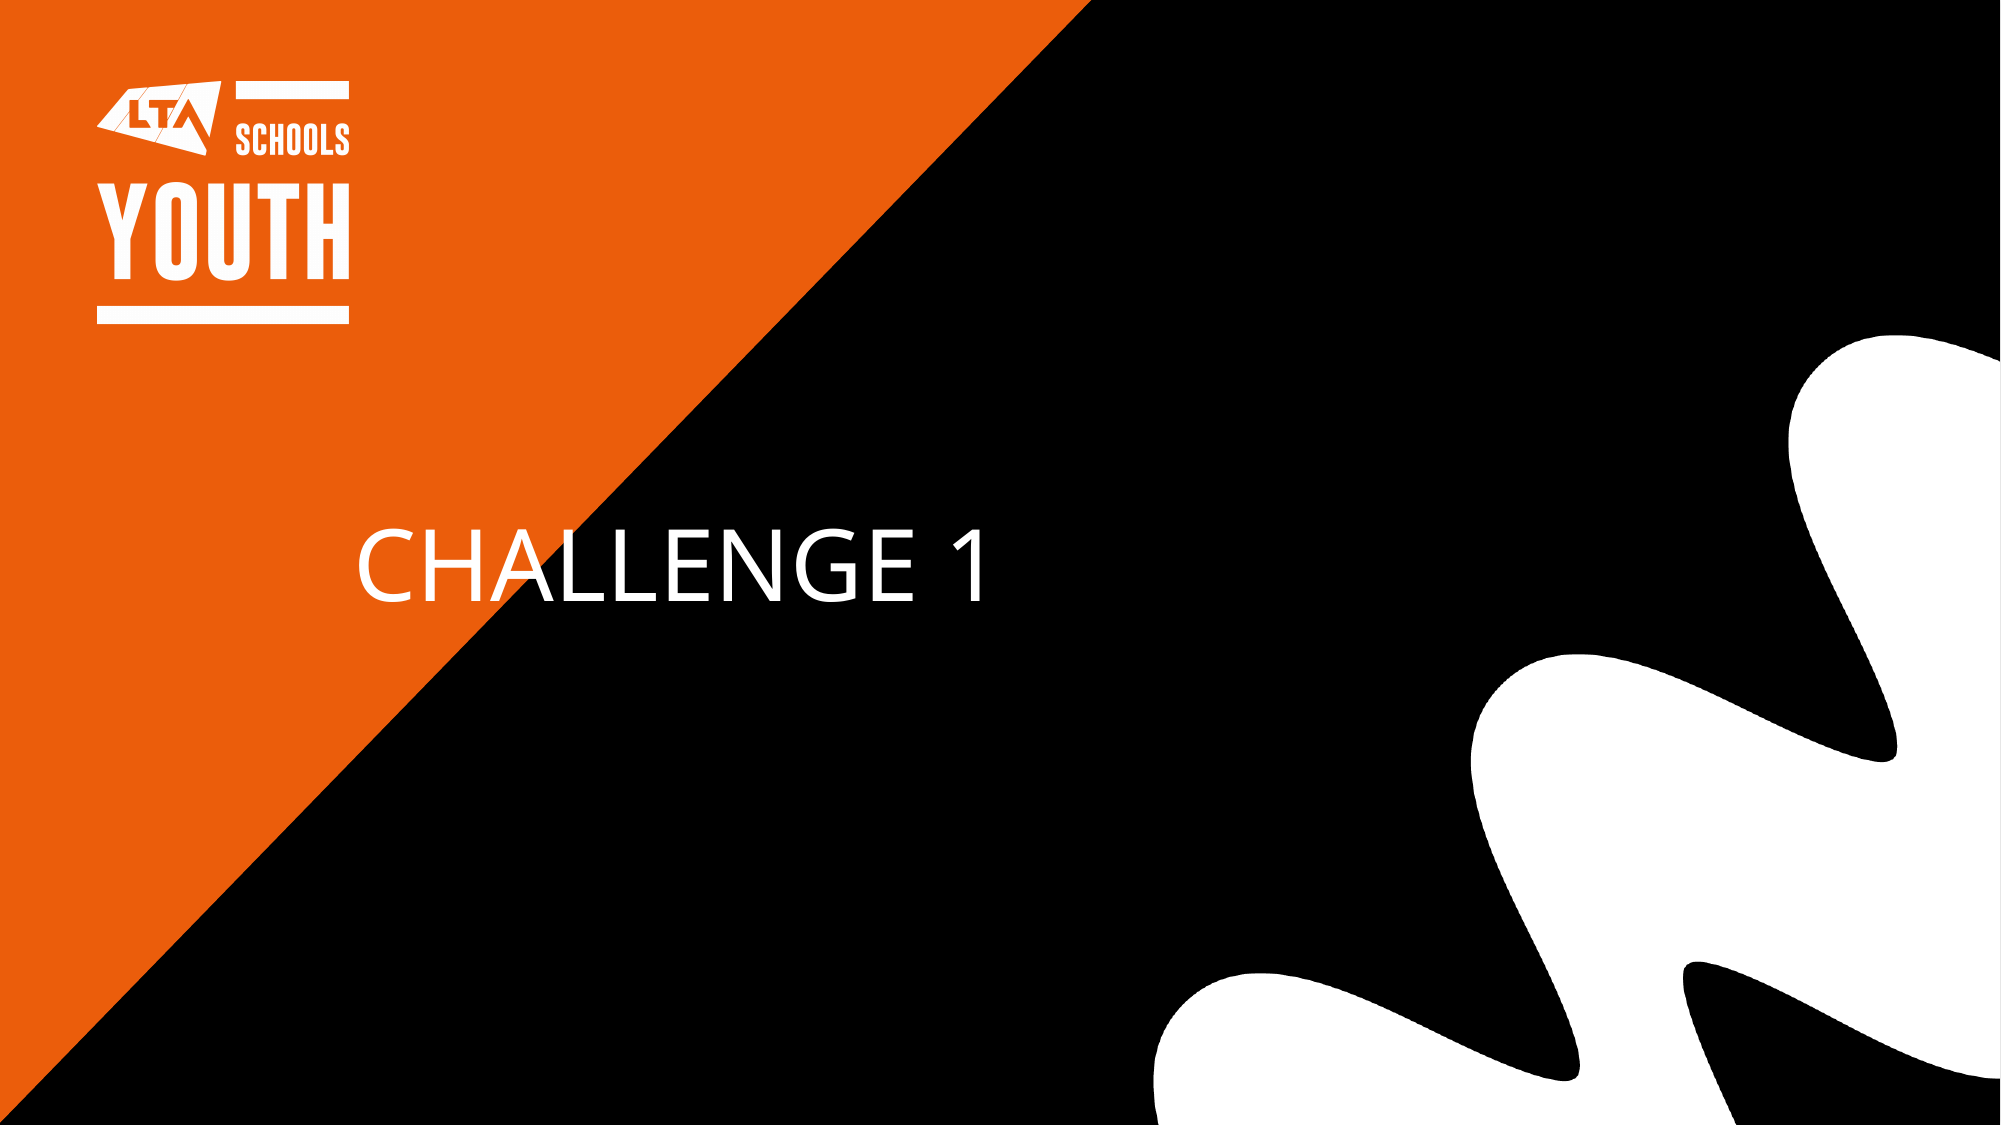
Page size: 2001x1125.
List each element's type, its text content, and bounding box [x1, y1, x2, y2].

picture [1108, 317, 2001, 1125]
picture [85, 65, 361, 340]
text_box CHALLENGE 1 [338, 494, 1825, 629]
